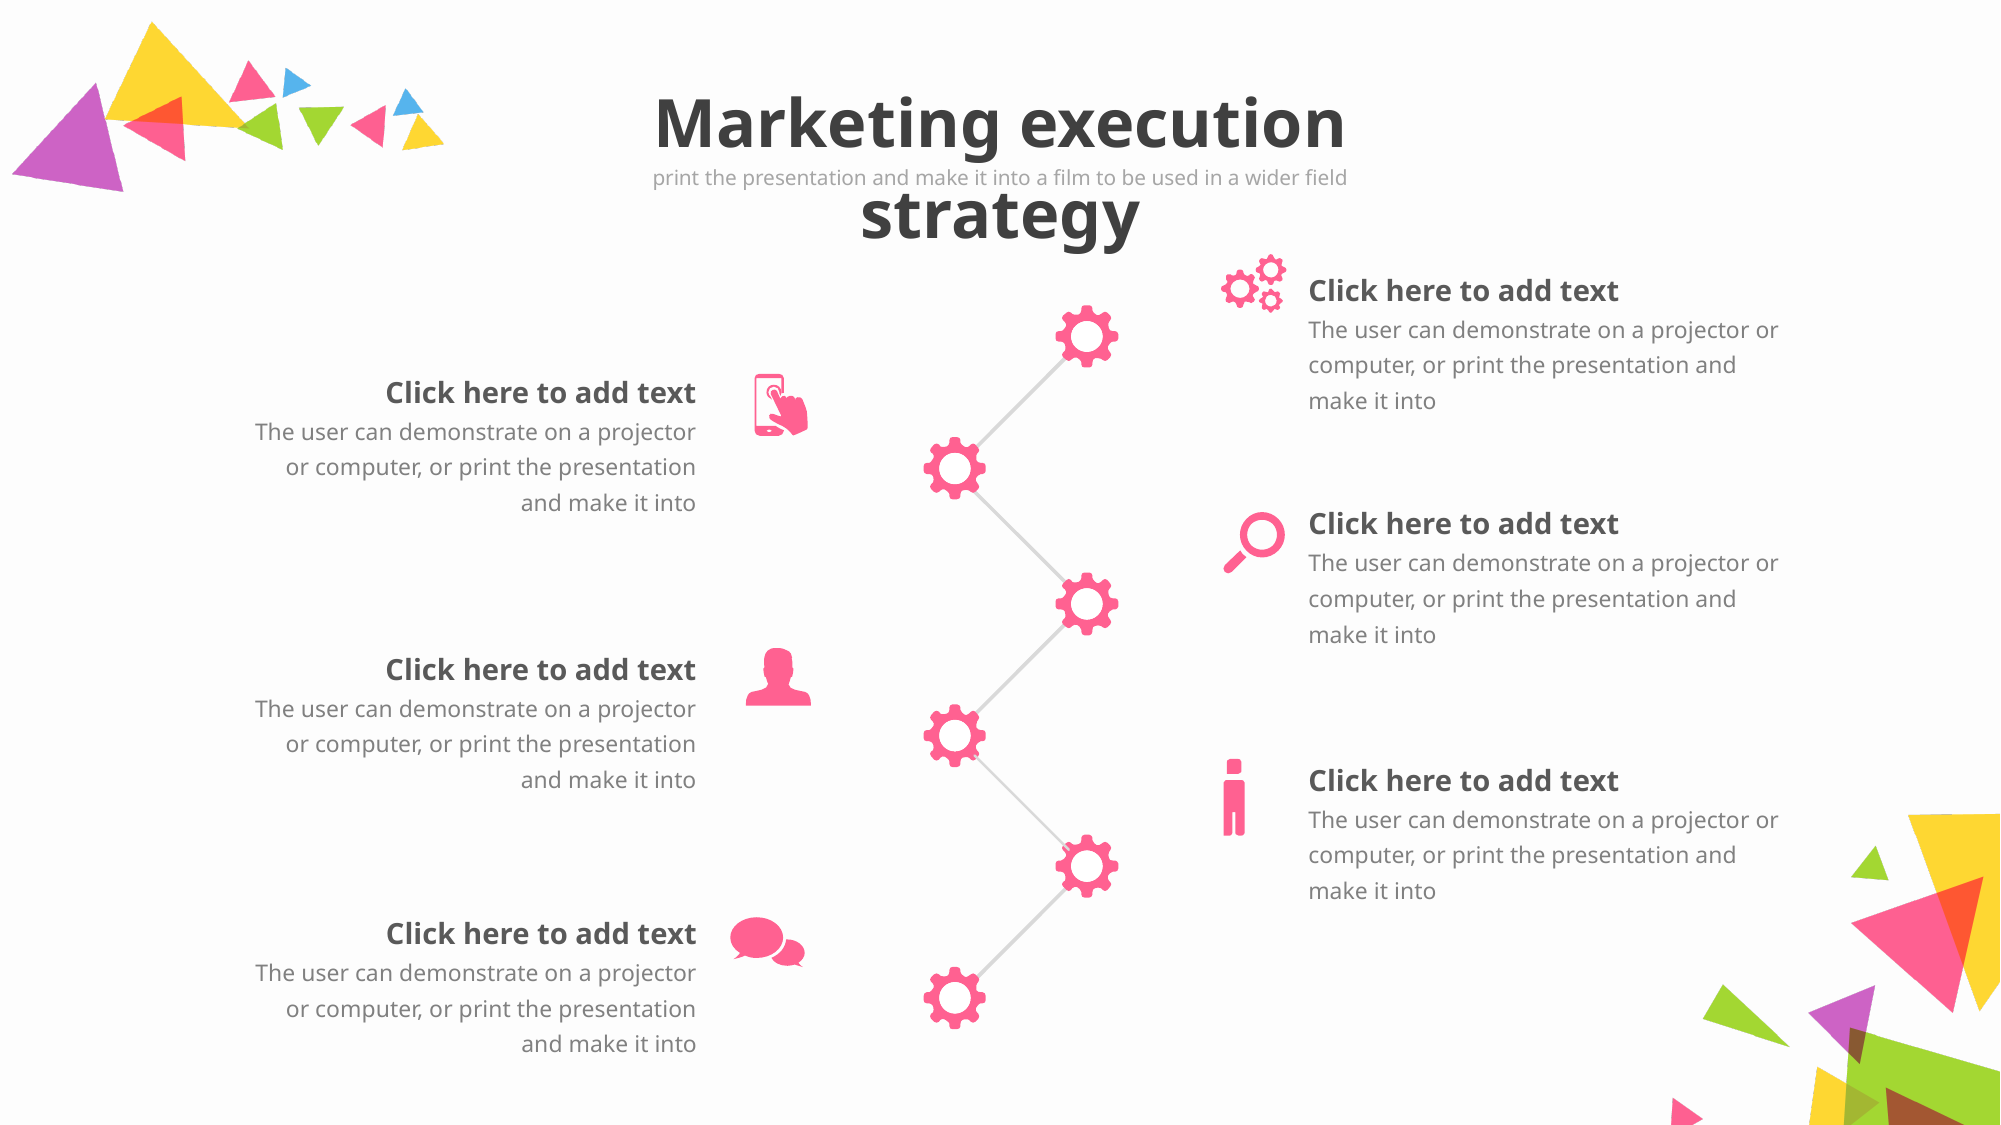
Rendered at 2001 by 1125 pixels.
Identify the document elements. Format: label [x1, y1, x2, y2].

text_box [230, 356, 809, 522]
text_box [923, 305, 1119, 1030]
text_box [1221, 254, 1800, 421]
picture [1464, 652, 2000, 1125]
picture [0, 3, 444, 192]
text_box [230, 897, 805, 1064]
text_box [1223, 744, 1800, 911]
text_box [605, 61, 1395, 255]
text_box [230, 633, 812, 800]
text_box [1222, 487, 1800, 654]
